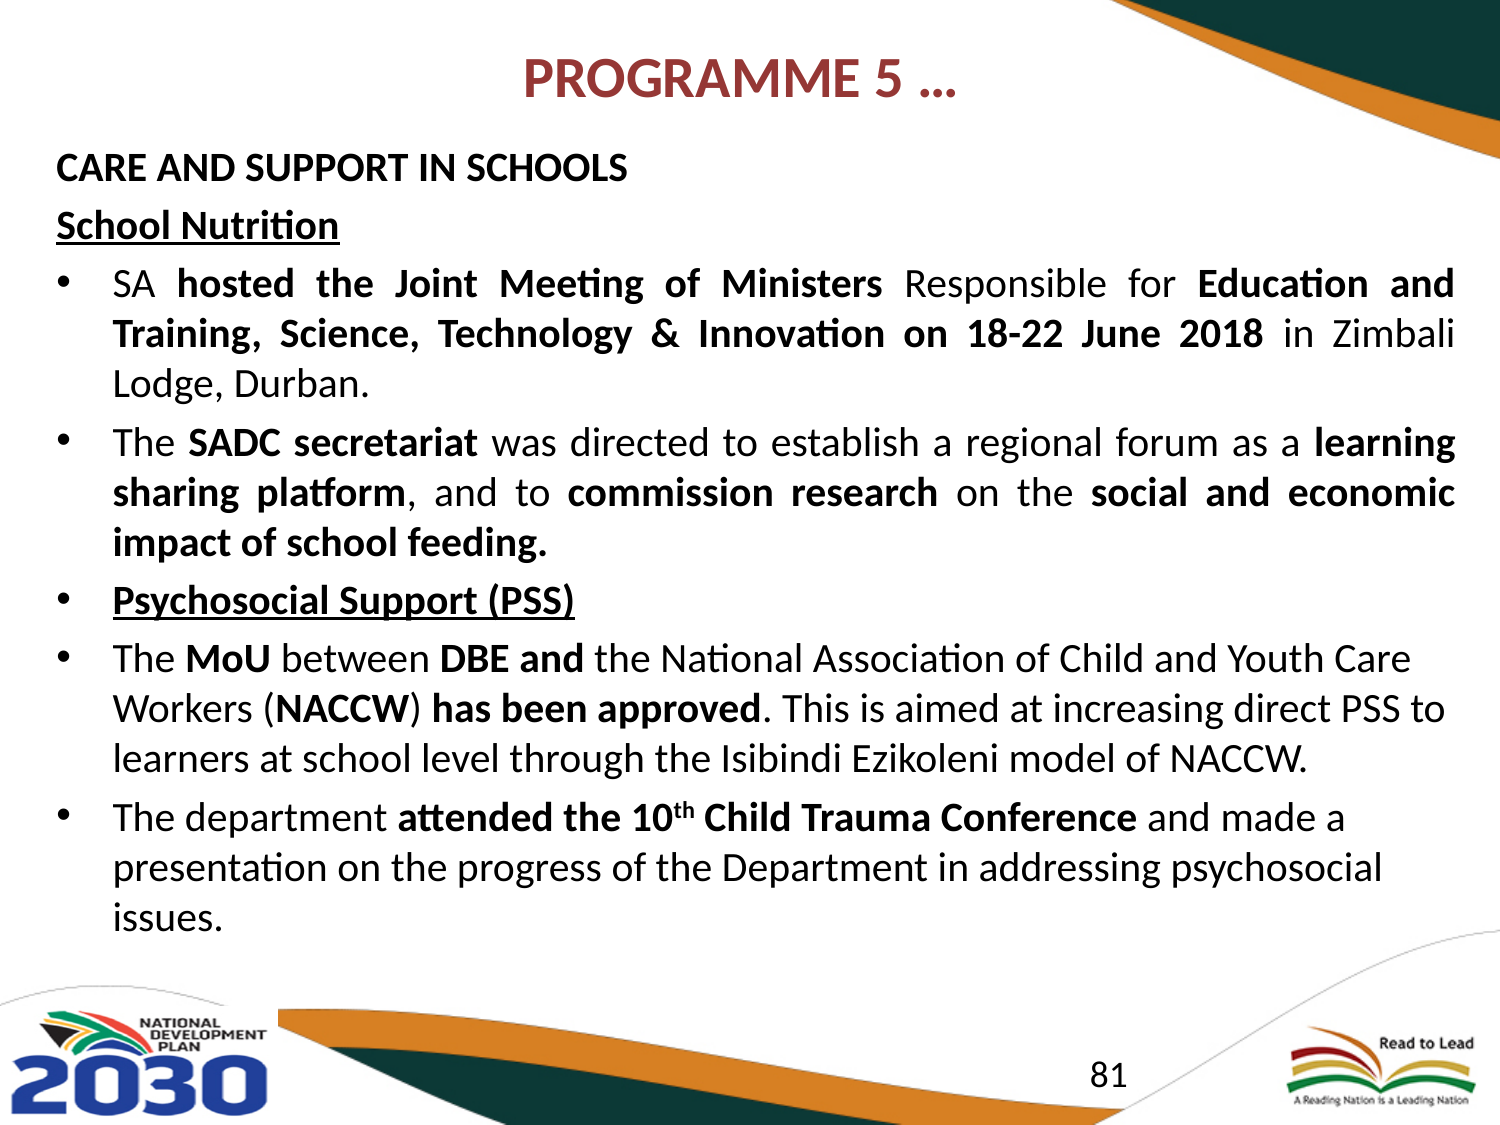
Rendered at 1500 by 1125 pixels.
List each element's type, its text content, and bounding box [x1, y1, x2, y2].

slide_number 81 [1074, 1042, 1425, 1103]
title PROGRAMME 5 … [82, 0, 1400, 131]
picture [0, 0, 1500, 1125]
list CARE AND SUPPORT IN SCHOOLS School Nutrition SA hosted the Joint Meeting of Ministers Responsible for Education and Training, Science, Technology & Innovation on 18-22 June 2018 in Zimbali Lodge, Durban. The SADC secretariat was directed to establish a regional forum as a learning sharing platform, and to commission research on the social and economic impact of school feeding. Psychosocial Support (PSS) The MoU between DBE and the National Association of Child and Youth Care Workers (NACCW) has been approved. This is aimed at increasing direct PSS to learners at school level through the Isibindi Ezikoleni model of NACCW. The department attended the 10th Child Trauma Conference and made a presentation on the progress of the Department in addressing psychosocial issues. [41, 131, 1471, 988]
